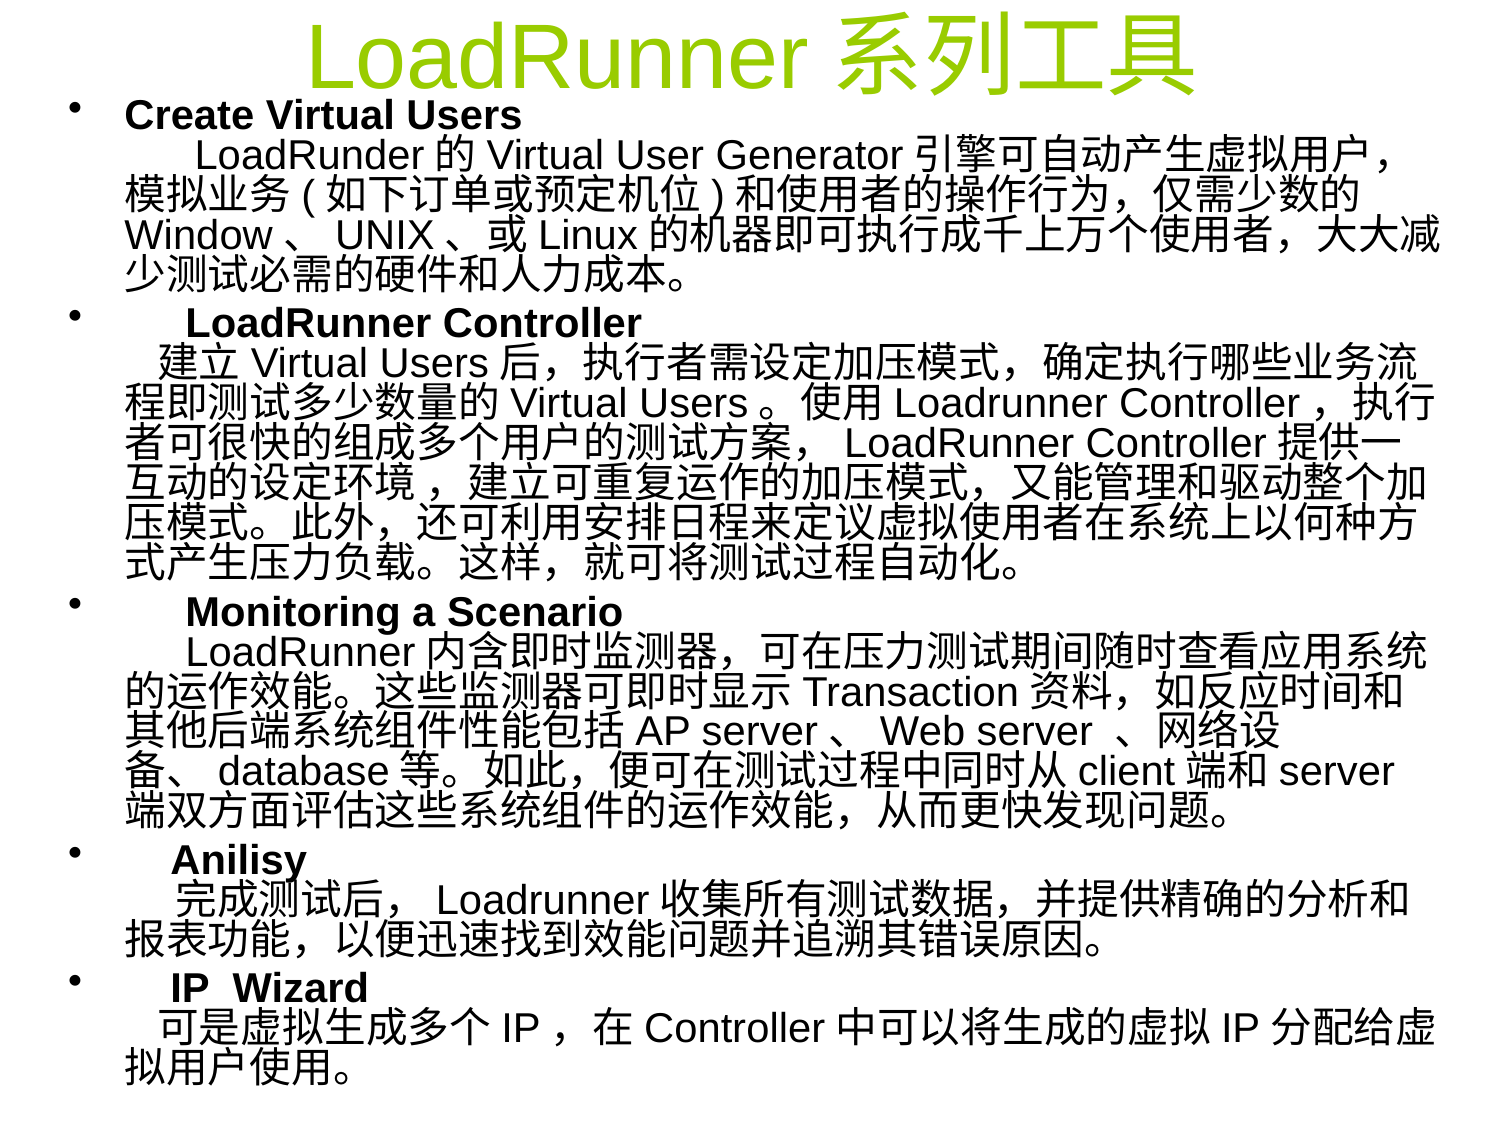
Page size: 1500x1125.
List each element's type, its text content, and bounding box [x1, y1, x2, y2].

title LoadRunner系列工具 [76, 0, 1428, 89]
list Create Virtual Users LoadRunder的Virtual User Generator引擎可自动产生虚拟用户，模拟业务(如下订单或预定机位)和使用者的操作行为，仅需少数的Window、UNIX、或Linux的机器即可执行成千上万个使用者，大大减少测试必需的硬件和人力成本。 LoadRunner Controller 建立Virtual Users后，执行者需设定加压模式，确定执行哪些业务流程即测试多少数量的Virtual Users。使用Loadrunner Controller，执行者可很快的组成多个用户的测试方案，LoadRunner Controller提供一互动的设定环境 ，建立可重复运作的加压模式，又能管理和驱动整个加压模式。此外，还可利用安排日程来定议虚拟使用者在系统上以何种方式产生压力负载。这样，就可将测试过程自动化。 Monitoring a Scenario LoadRunner内含即时监测器，可在压力测试期间随时查看应用系统的运作效能。这些监测器可即时显示Transaction资料，如反应时间和其他后端系统组件性能包括AP server、Web server 、网络设备、database等。如此，便可在测试过程中同时从client端和server端双方面评估这些系统组件的运作效能，从而更快发现问题。 Anilisy 完成测试后，Loadrunner收集所有测试数据，并提供精确的分析和报表功能，以便迅速找到效能问题并追溯其错误原因。 IP Wizard 可是虚拟生成多个IP，在Controller中可以将生成的虚拟IP分配给虚拟用户使用。 [52, 89, 1460, 1090]
